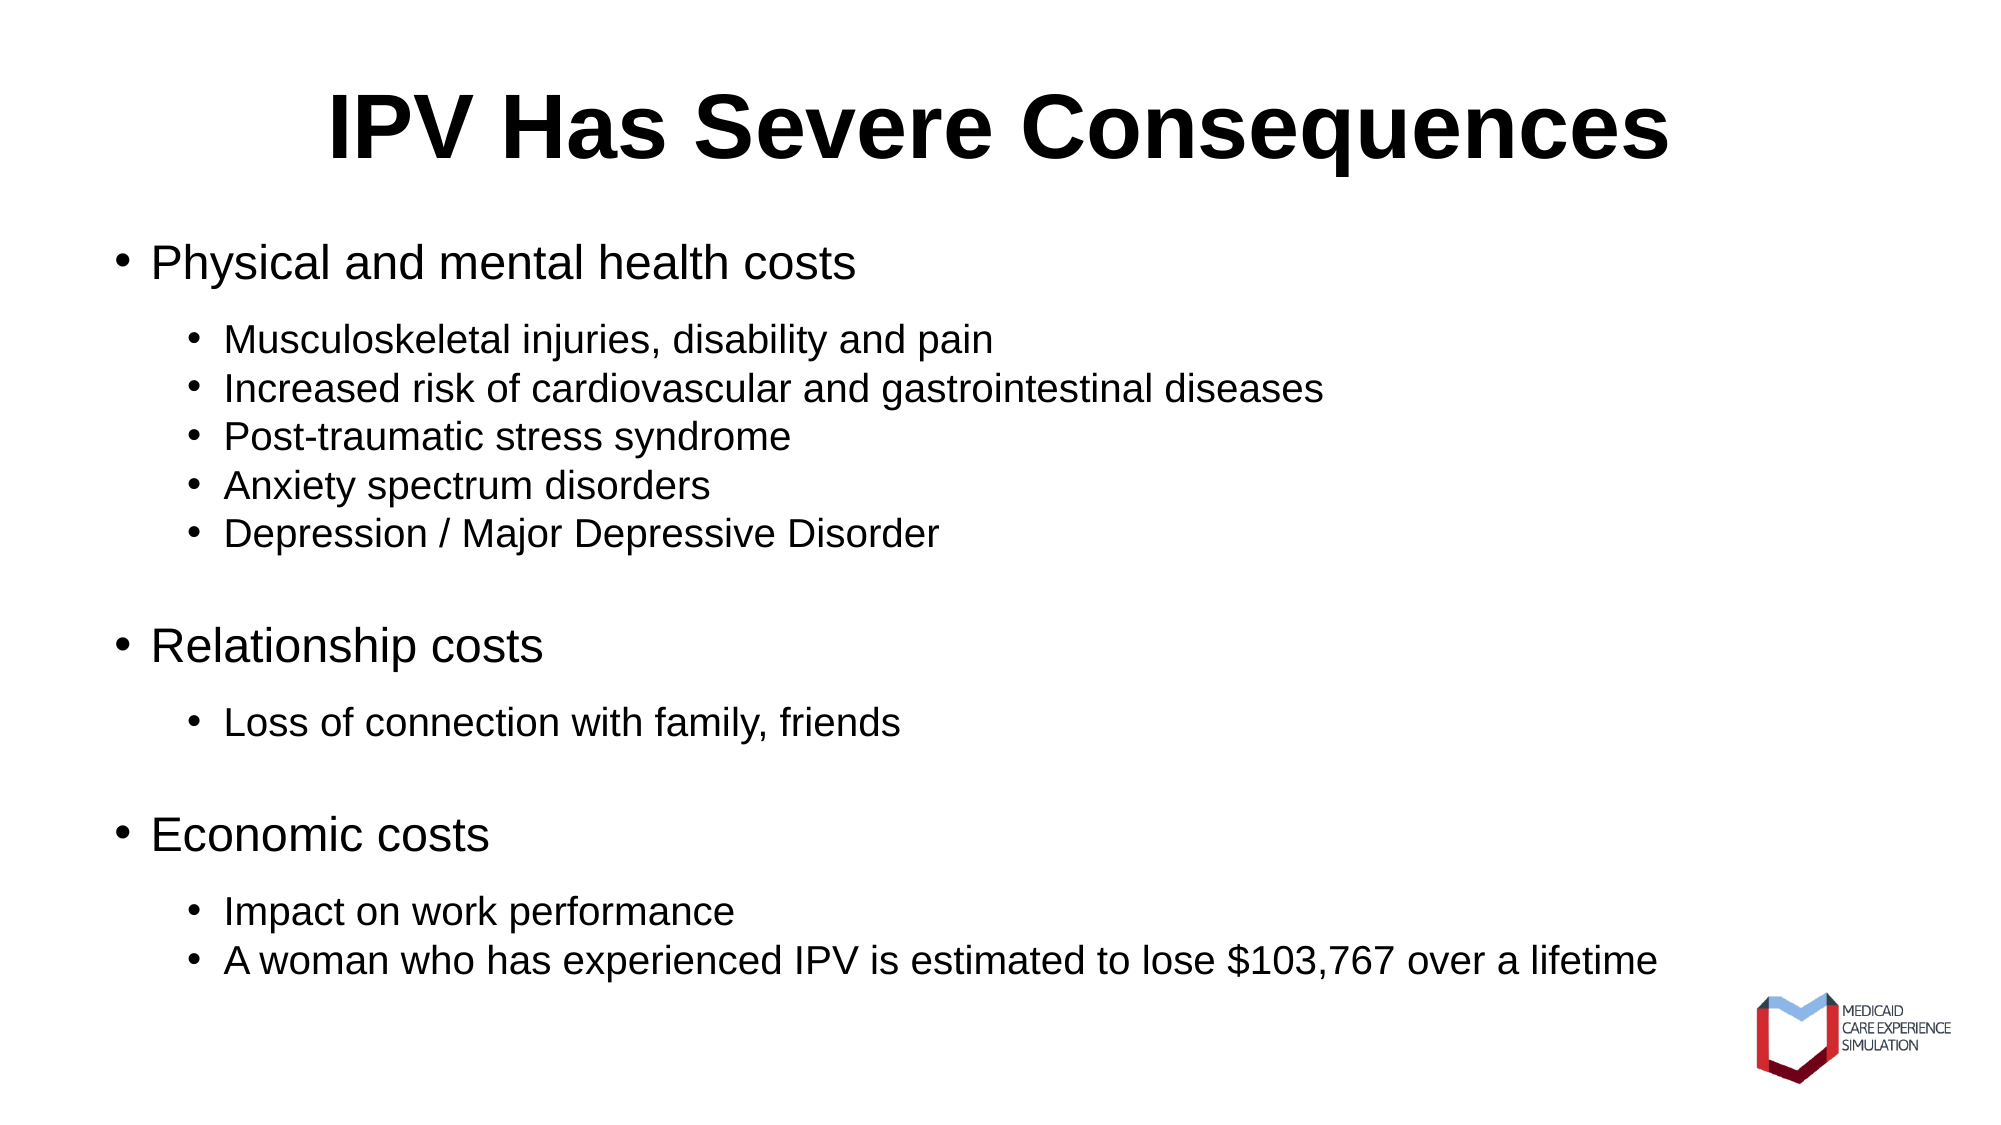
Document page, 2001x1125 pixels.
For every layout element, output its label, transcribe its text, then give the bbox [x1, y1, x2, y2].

picture [1751, 990, 1951, 1085]
list Physical and mental health costs Musculoskeletal injuries, disability and pain Increased risk of cardiovascular and gastrointestinal diseases Post-traumatic stress syndrome Anxiety spectrum disorders Depression / Major Depressive Disorder Relationship costs Loss of connection with family, friends Economic costs Impact on work performance A woman who has experienced IPV is estimated to lose $103,767 over a lifetime [99, 223, 1863, 998]
title IPV Has Severe Consequences [137, 40, 1863, 217]
